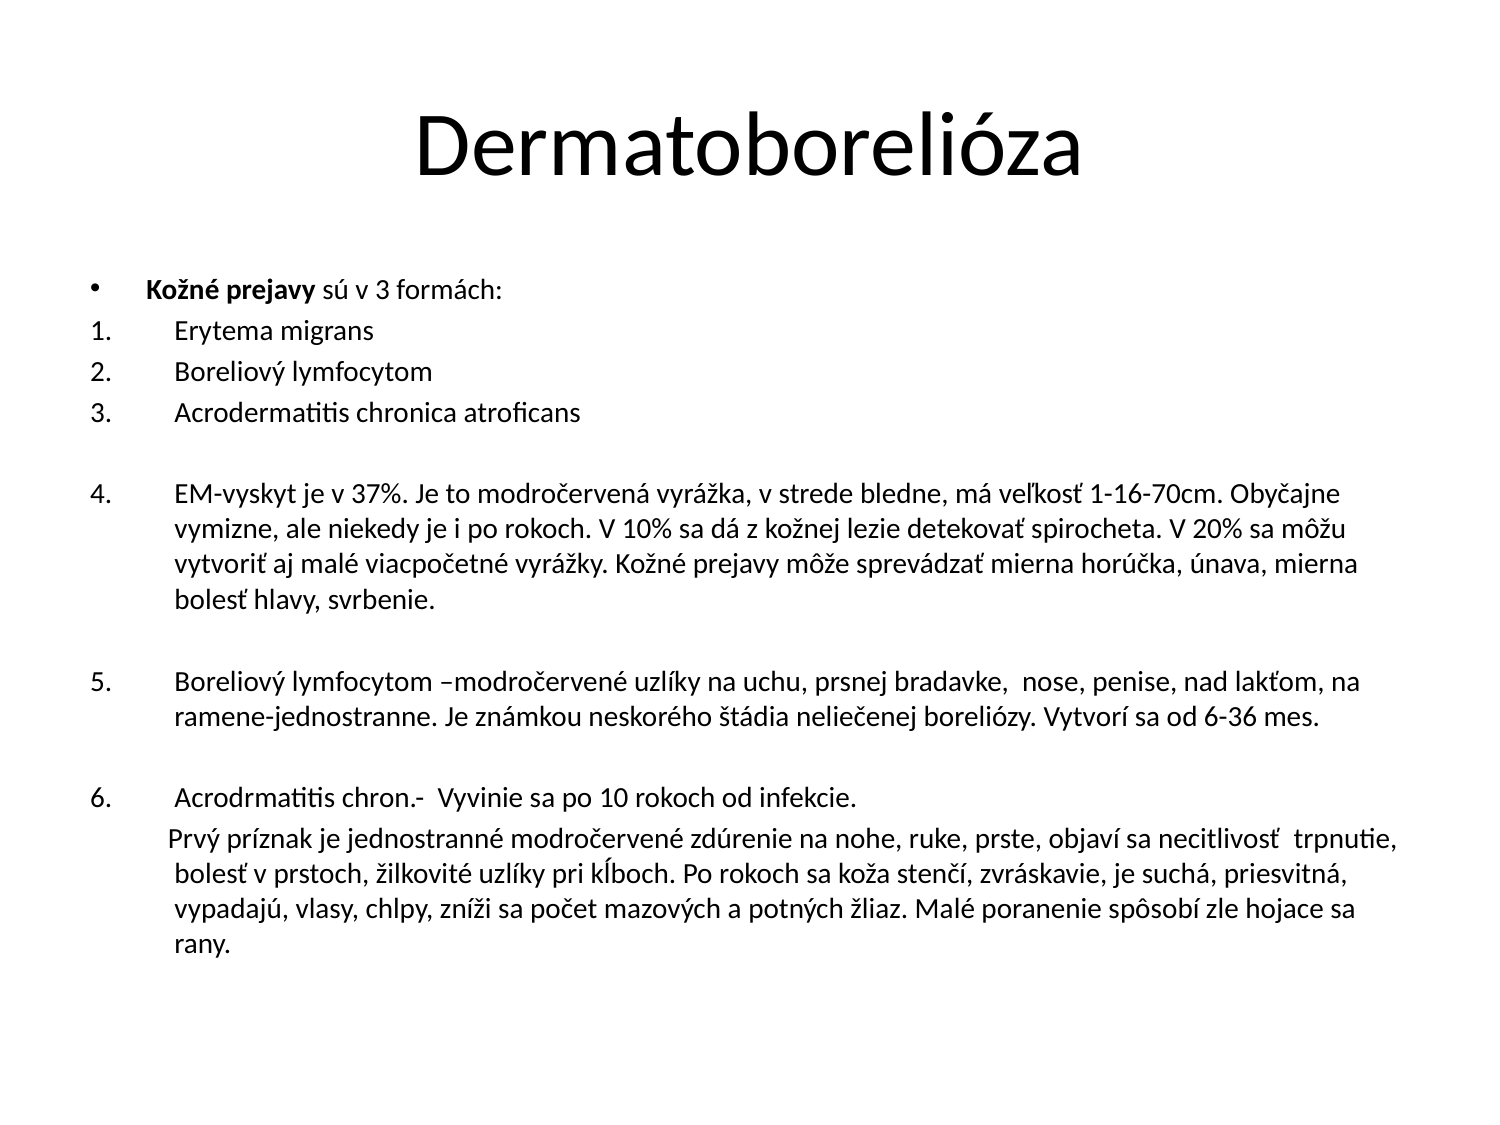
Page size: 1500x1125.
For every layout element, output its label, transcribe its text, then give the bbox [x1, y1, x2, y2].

title Dermatoborelióza [75, 45, 1425, 233]
list Kožné prejavy sú v 3 formách: Erytema migrans Boreliový lymfocytom Acrodermatitis chronica atroficans EM-vyskyt je v 37%. Je to modročervená vyrážka, v strede bledne, má veľkosť 1-16-70cm. Obyčajne vymizne, ale niekedy je i po rokoch. V 10% sa dá z kožnej lezie detekovať spirocheta. V 20% sa môžu vytvoriť aj malé viacpočetné vyrážky. Kožné prejavy môže sprevádzať mierna horúčka, únava, mierna bolesť hlavy, svrbenie. Boreliový lymfocytom –modročervené uzlíky na uchu, prsnej bradavke, nose, penise, nad lakťom, na ramene-jednostranne. Je známkou neskorého štádia neliečenej boreliózy. Vytvorí sa od 6-36 mes. Acrodrmatitis chron.- Vyvinie sa po 10 rokoch od infekcie. Prvý príznak je jednostranné modročervené zdúrenie na nohe, ruke, prste, objaví sa necitlivosť trpnutie, bolesť v prstoch, žilkovité uzlíky pri kĺboch. Po rokoch sa koža stenčí, zvráskavie, je suchá, priesvitná, vypadajú, vlasy, chlpy, zníži sa počet mazových a potných žliaz. Malé poranenie spôsobí zle hojace sa rany. [75, 262, 1425, 1083]
